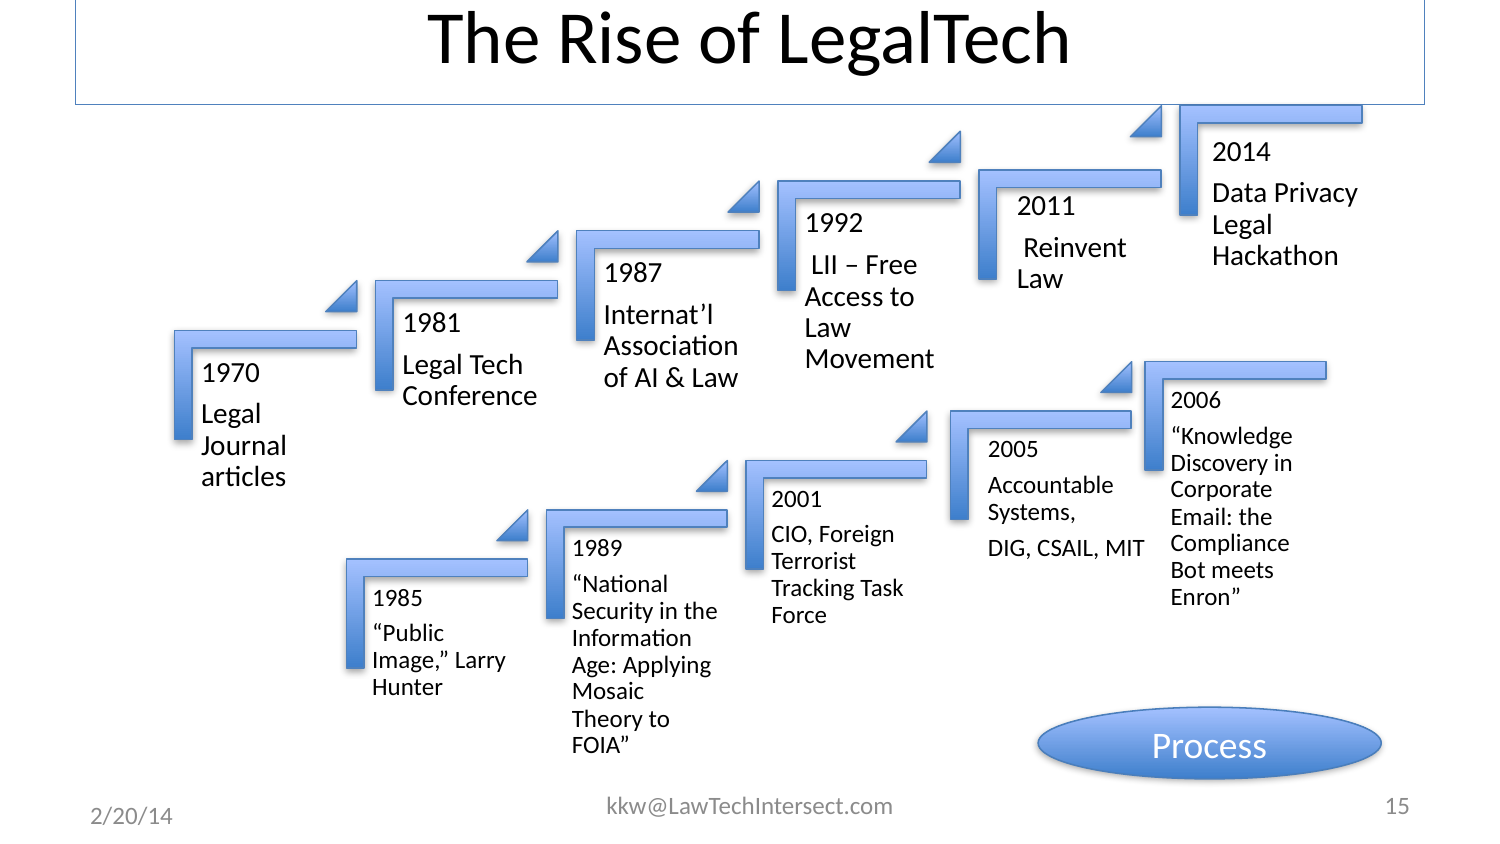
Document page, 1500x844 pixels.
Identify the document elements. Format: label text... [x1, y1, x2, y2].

slide_number 15 [1332, 782, 1425, 827]
text_box Process [1332, 717, 1382, 769]
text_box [155, 80, 1382, 493]
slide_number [75, 791, 341, 837]
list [346, 502, 1327, 838]
title The Rise of LegalTech [75, 0, 1425, 105]
